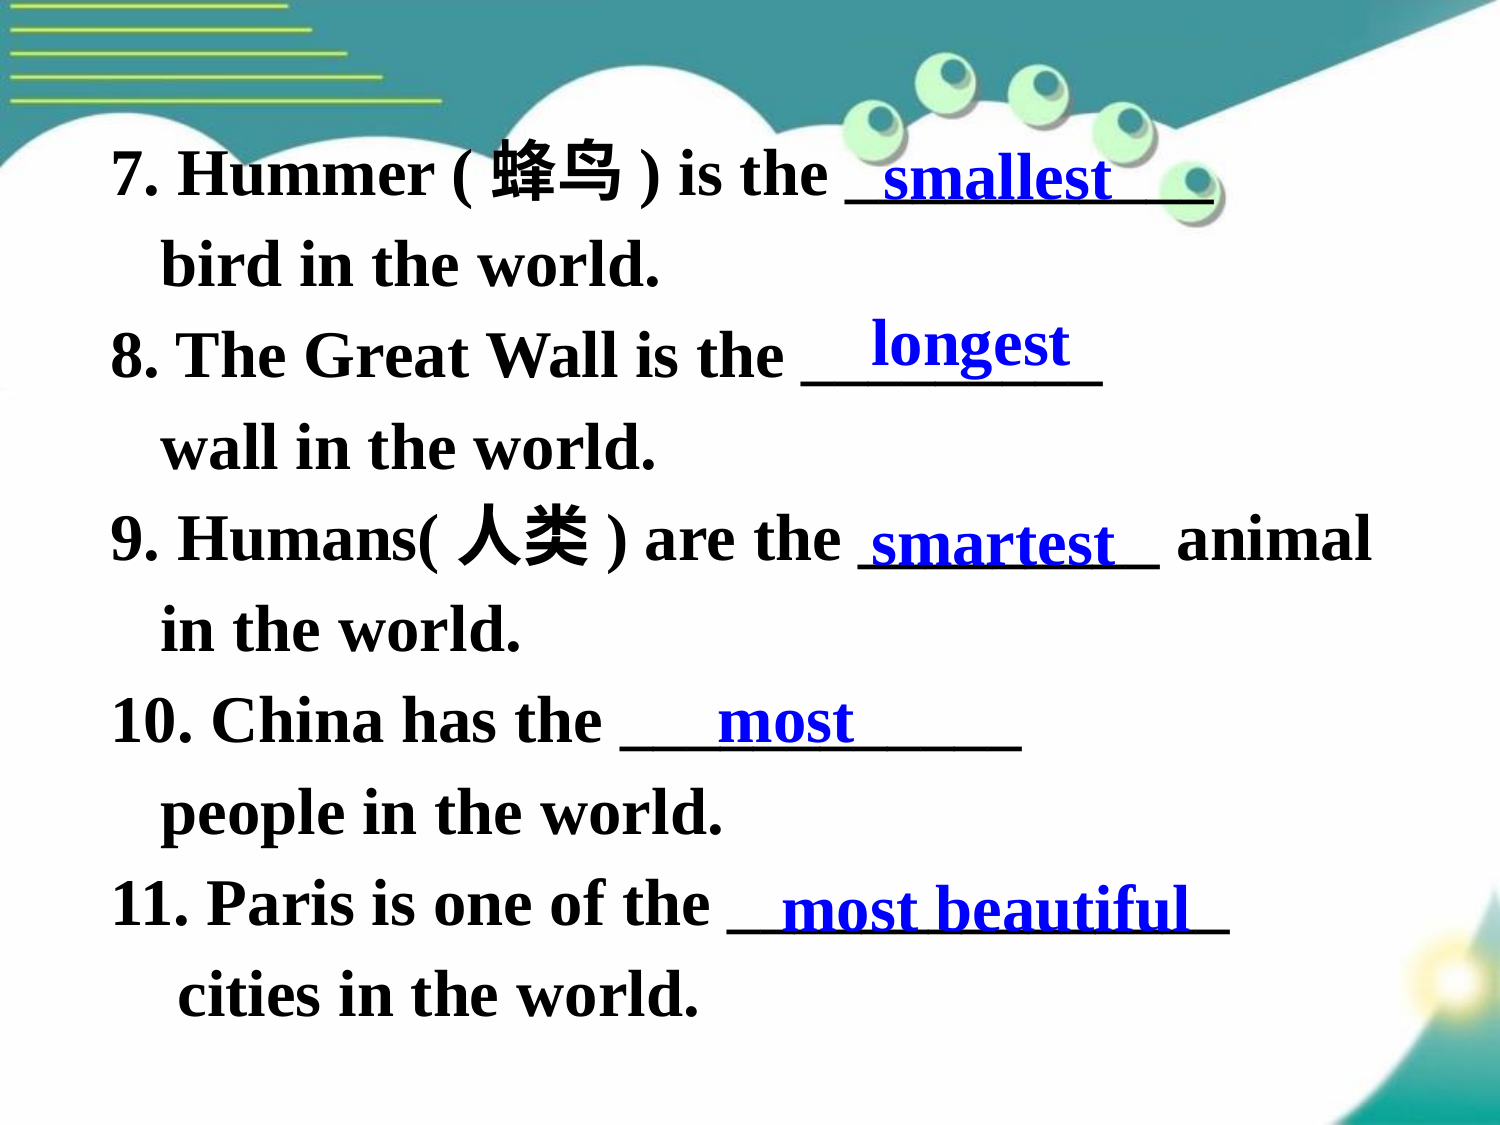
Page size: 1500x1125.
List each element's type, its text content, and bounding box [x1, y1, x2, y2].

picture [0, 0, 1500, 1125]
text_box smartest [856, 491, 1131, 587]
text_box most beautiful [749, 857, 1206, 953]
text_box smallest [868, 125, 1129, 221]
text_box most [702, 668, 870, 764]
text_box longest [856, 290, 1087, 386]
text_box 7. Hummer (蜂鸟) is the ___________ bird in the world. 8. The Great Wall is the _________ wall in the world. 9. Humans(人类) are the _________ animal in the world. 10. China has the ____________ people in the world. 11. Paris is one of the _______________ cities in the world. [95, 113, 1406, 1038]
